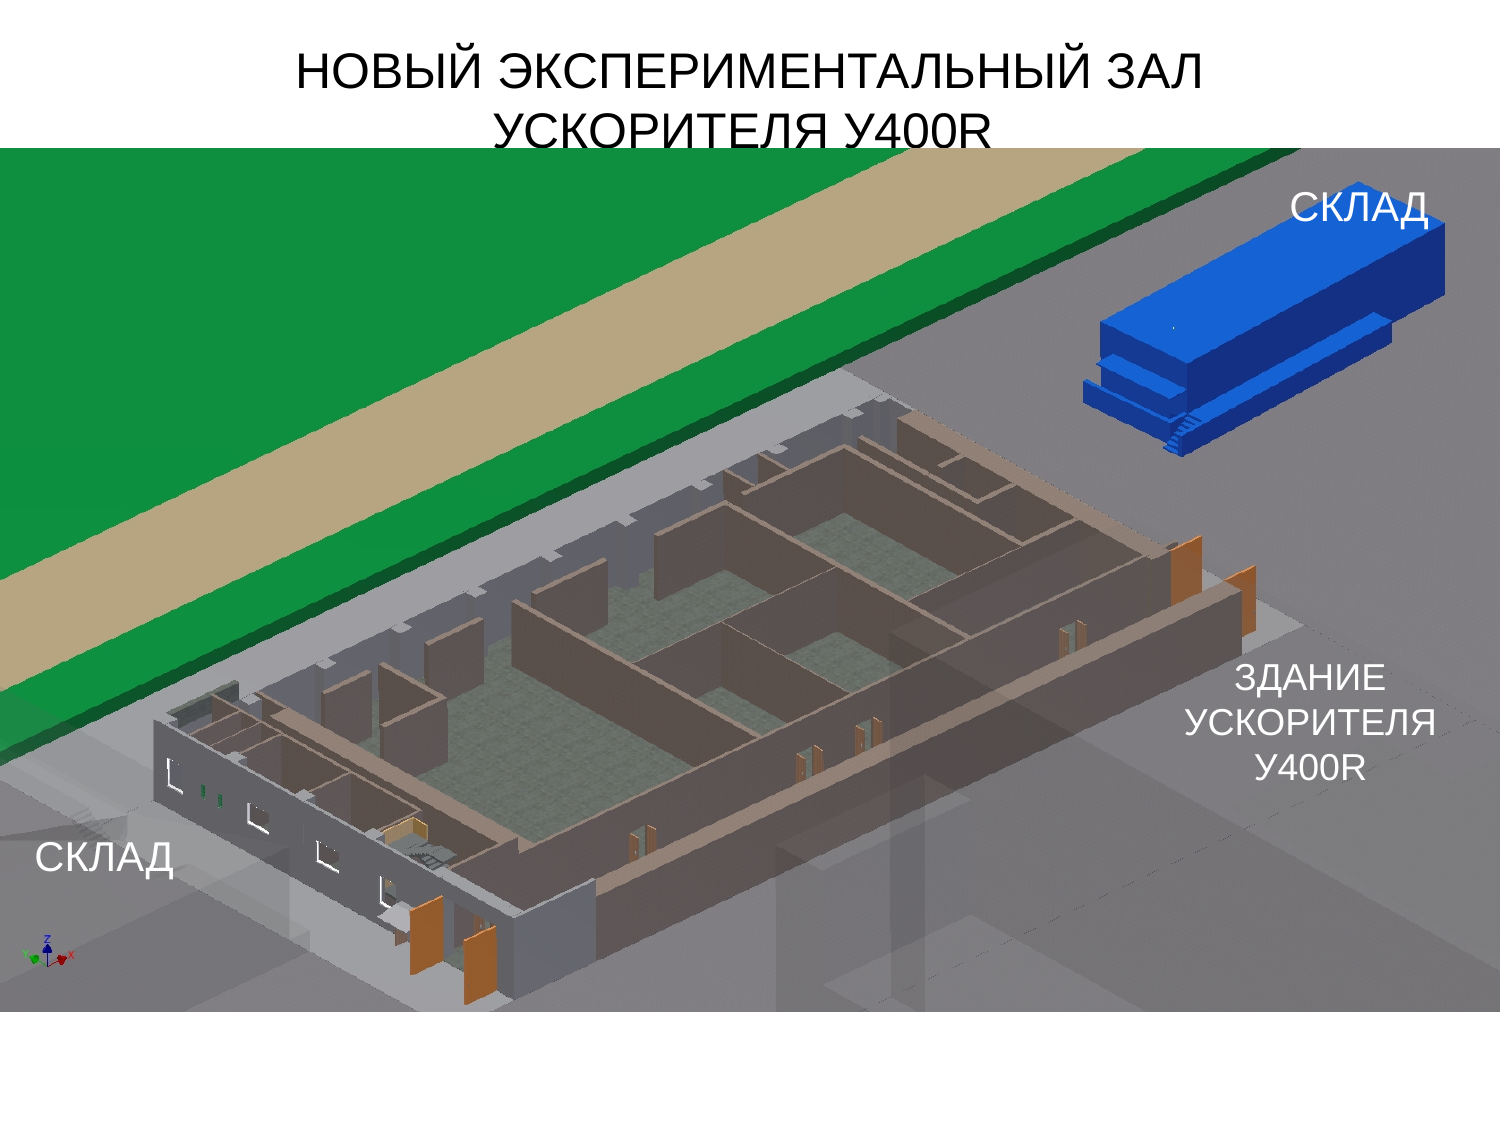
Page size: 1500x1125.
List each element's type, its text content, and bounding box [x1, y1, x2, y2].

picture [0, 148, 1500, 1012]
text_box НОВЫЙ ЭКСПЕРИМЕНТАЛЬНЫЙ ЗАЛ УСКОРИТЕЛЯ У400R [194, 30, 1306, 146]
